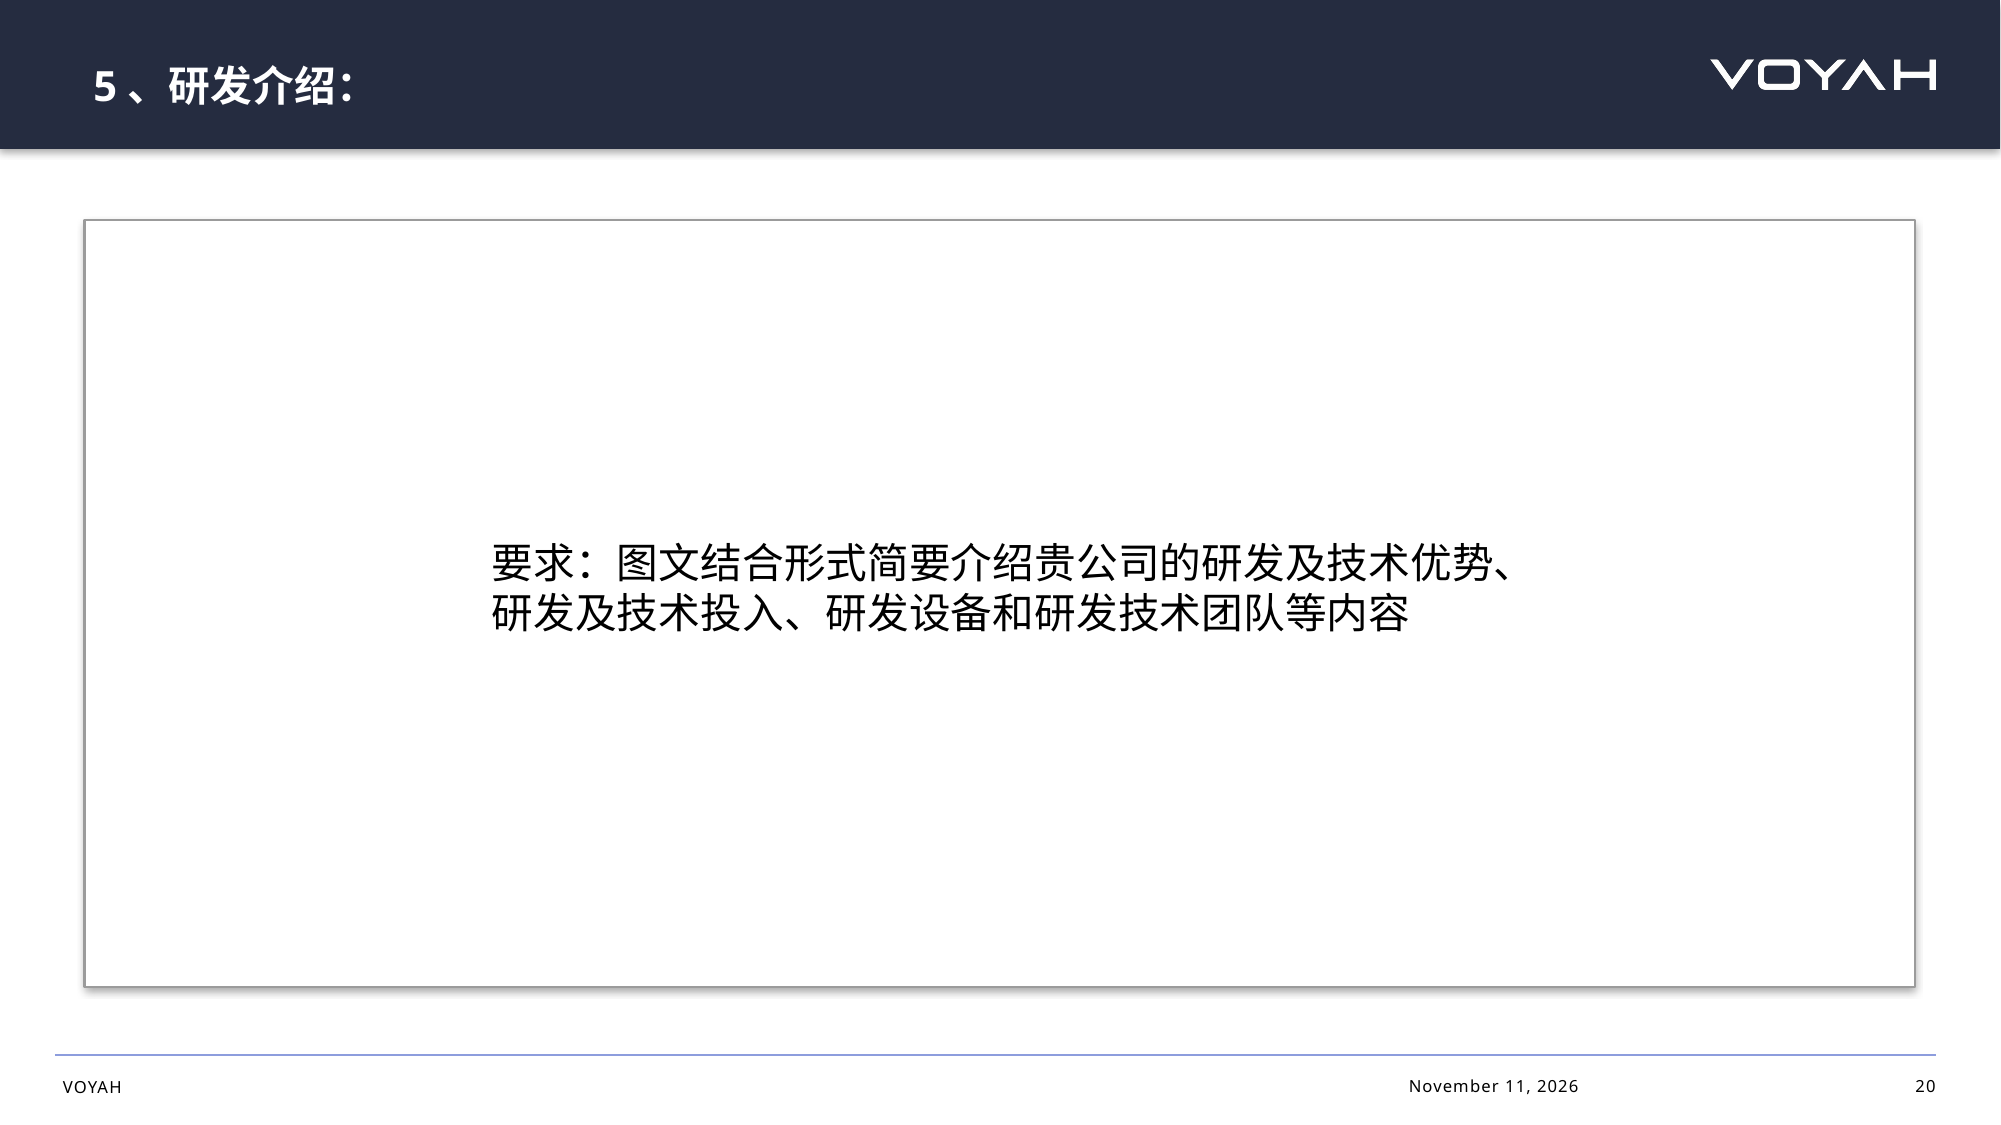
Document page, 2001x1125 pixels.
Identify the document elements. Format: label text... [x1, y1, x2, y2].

text_box [84, 219, 1916, 988]
picture [1710, 59, 1936, 90]
text_box 要求：图文结合形式简要介绍贵公司的研发及技术优势、研发及技术投入、研发设备和研发技术团队等内容 [476, 529, 1524, 645]
text_box 5、研发介绍： [93, 9, 1626, 140]
